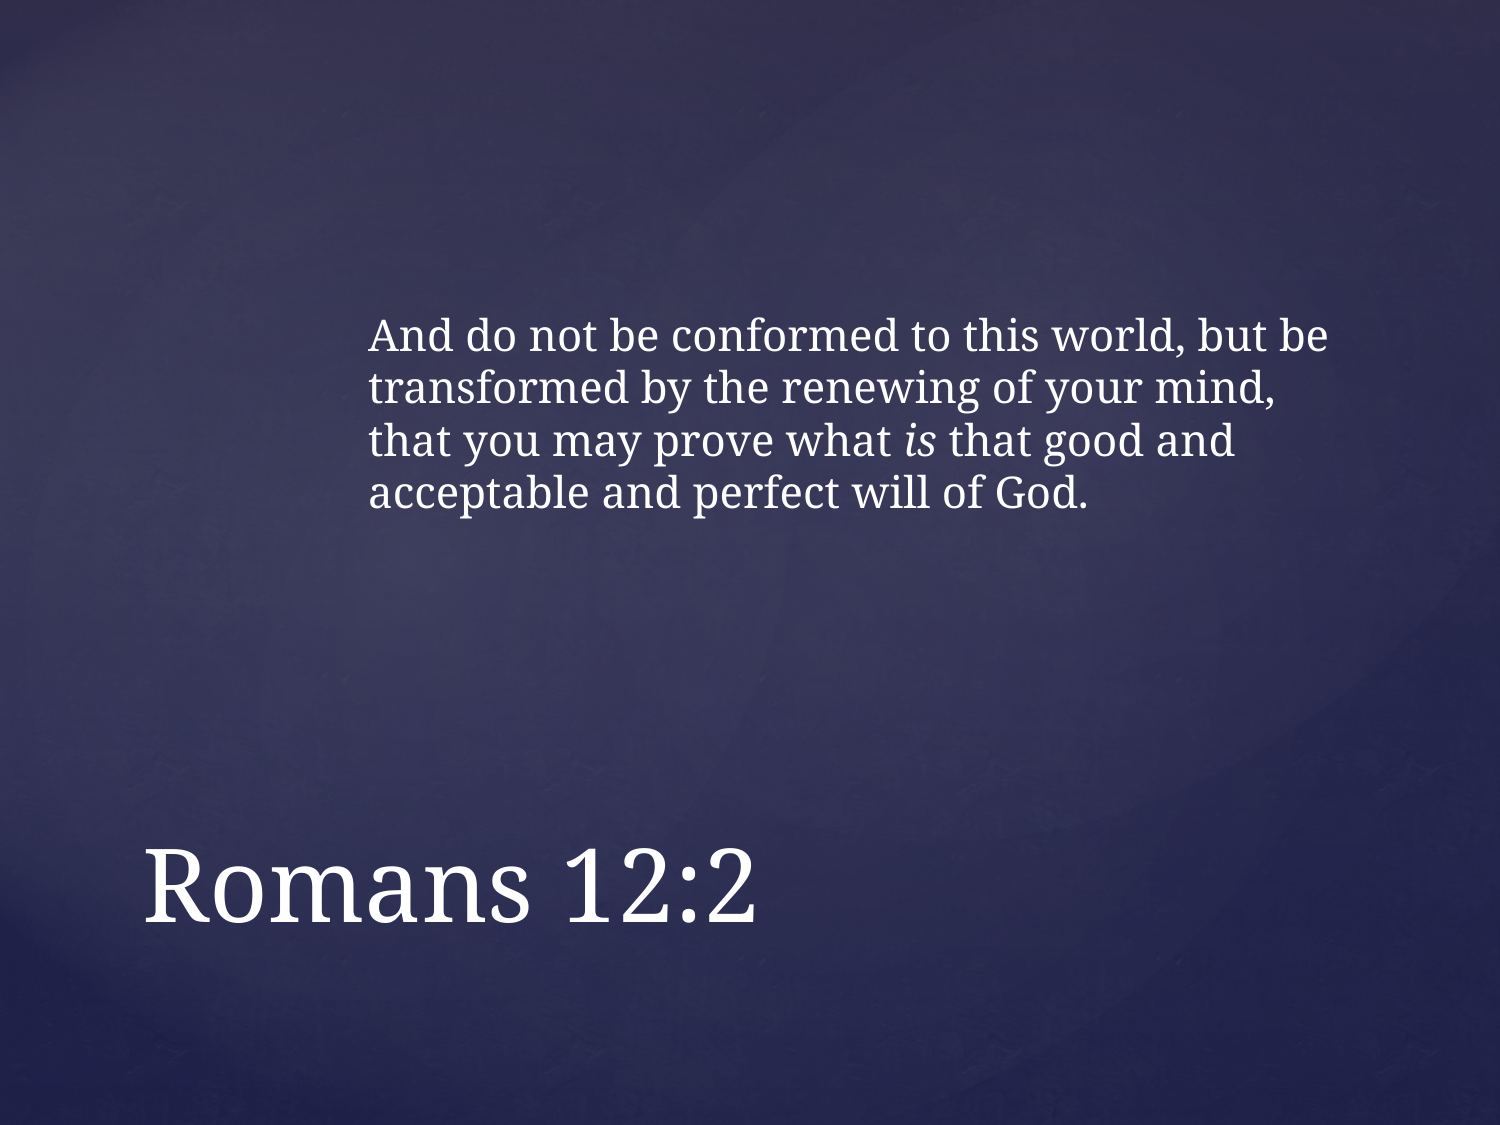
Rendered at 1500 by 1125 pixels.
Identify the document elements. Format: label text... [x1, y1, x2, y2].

list And do not be conformed to this world, but be transformed by the renewing of your mind, that you may prove what is that good and acceptable and perfect will of God. [350, 112, 1350, 713]
title Romans 12:2 [127, 800, 1365, 950]
